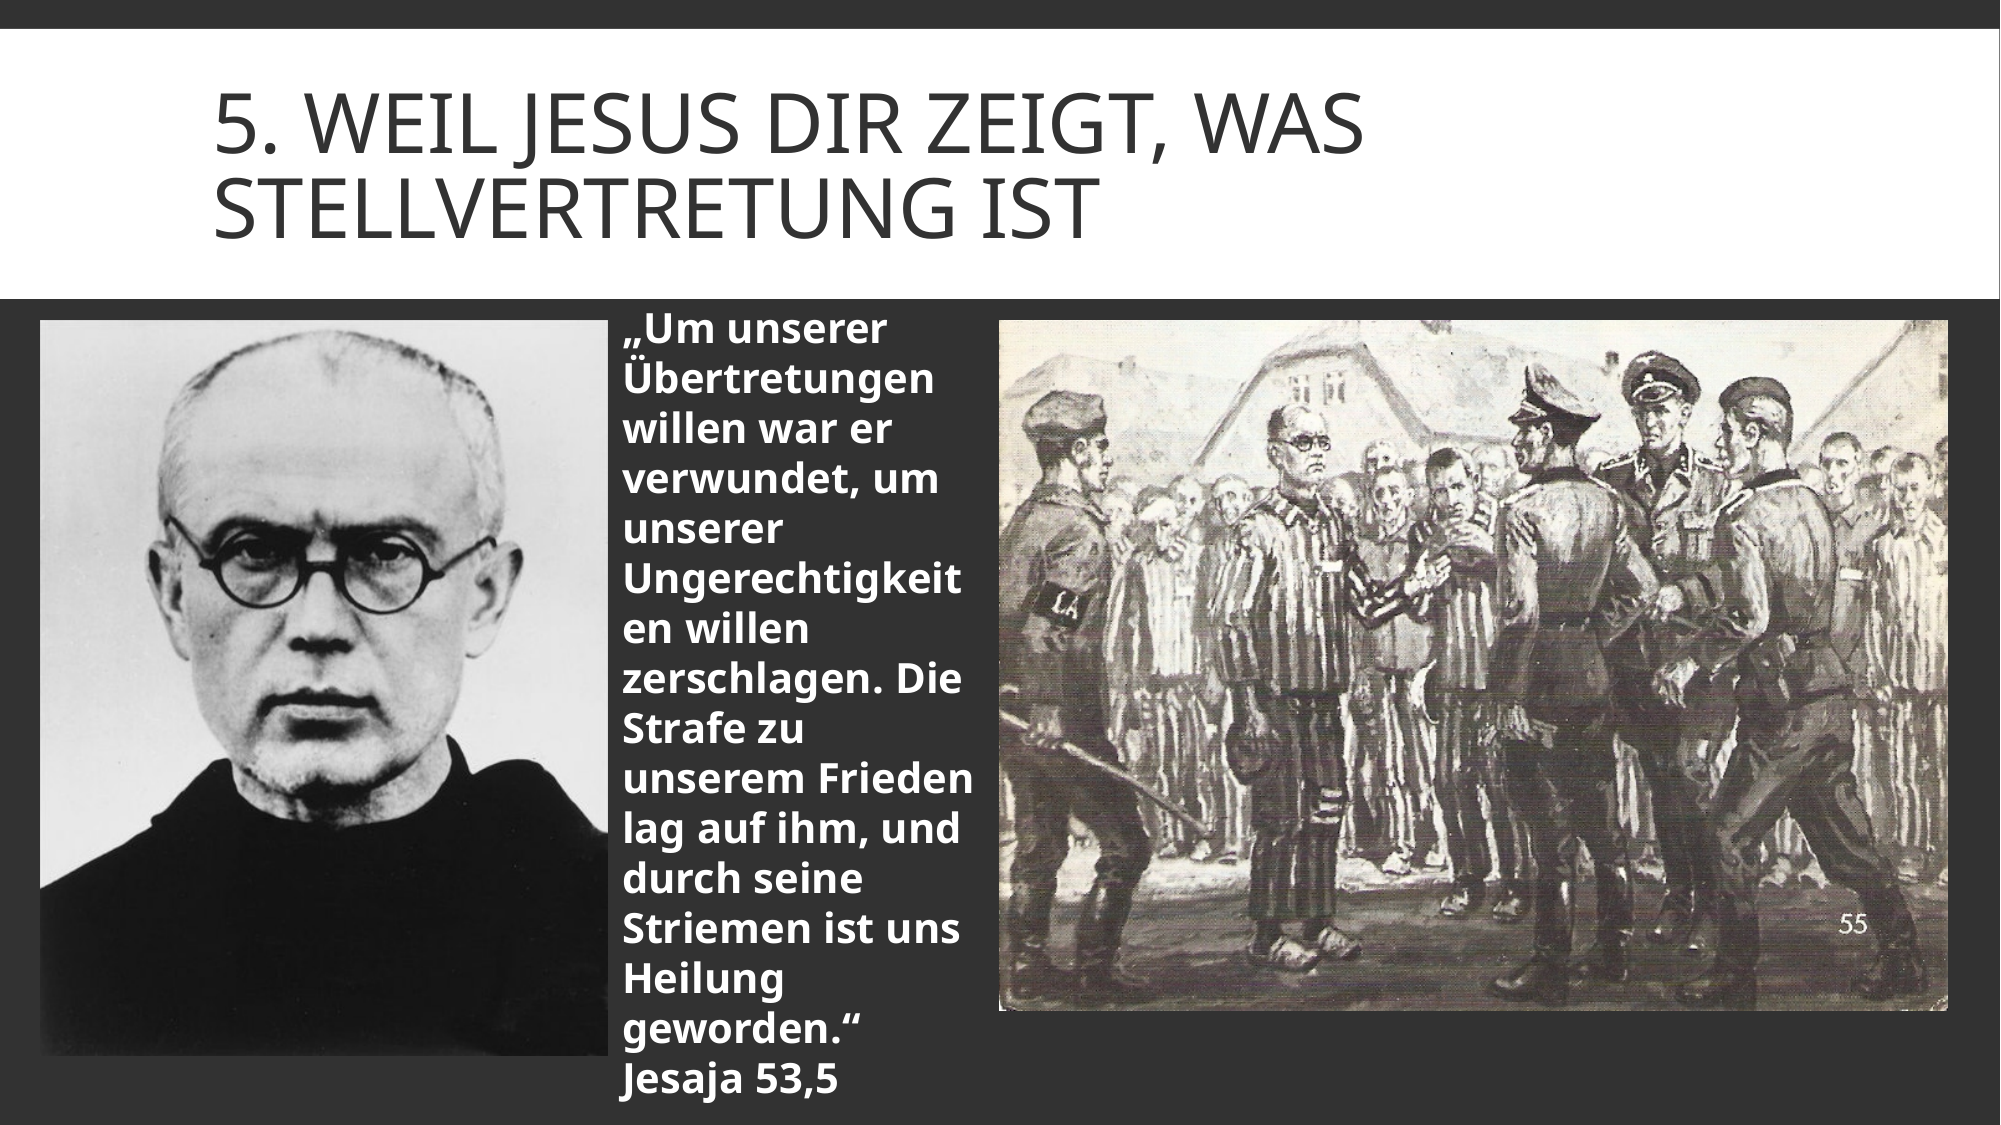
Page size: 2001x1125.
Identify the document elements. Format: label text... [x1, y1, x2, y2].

picture [39, 320, 608, 1056]
text_box „Um unserer Übertretungen willen war er verwundet, um unserer Ungerechtigkeiten willen zerschlagen. Die Strafe zu unserem Frieden lag auf ihm, und durch seine Striemen ist uns Heilung geworden.“ Jesaja 53,5 [607, 294, 1000, 1125]
title 5. Weil Jesus dir zeigt, was Stellvertretung ist [197, 46, 1803, 295]
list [999, 320, 1949, 1011]
